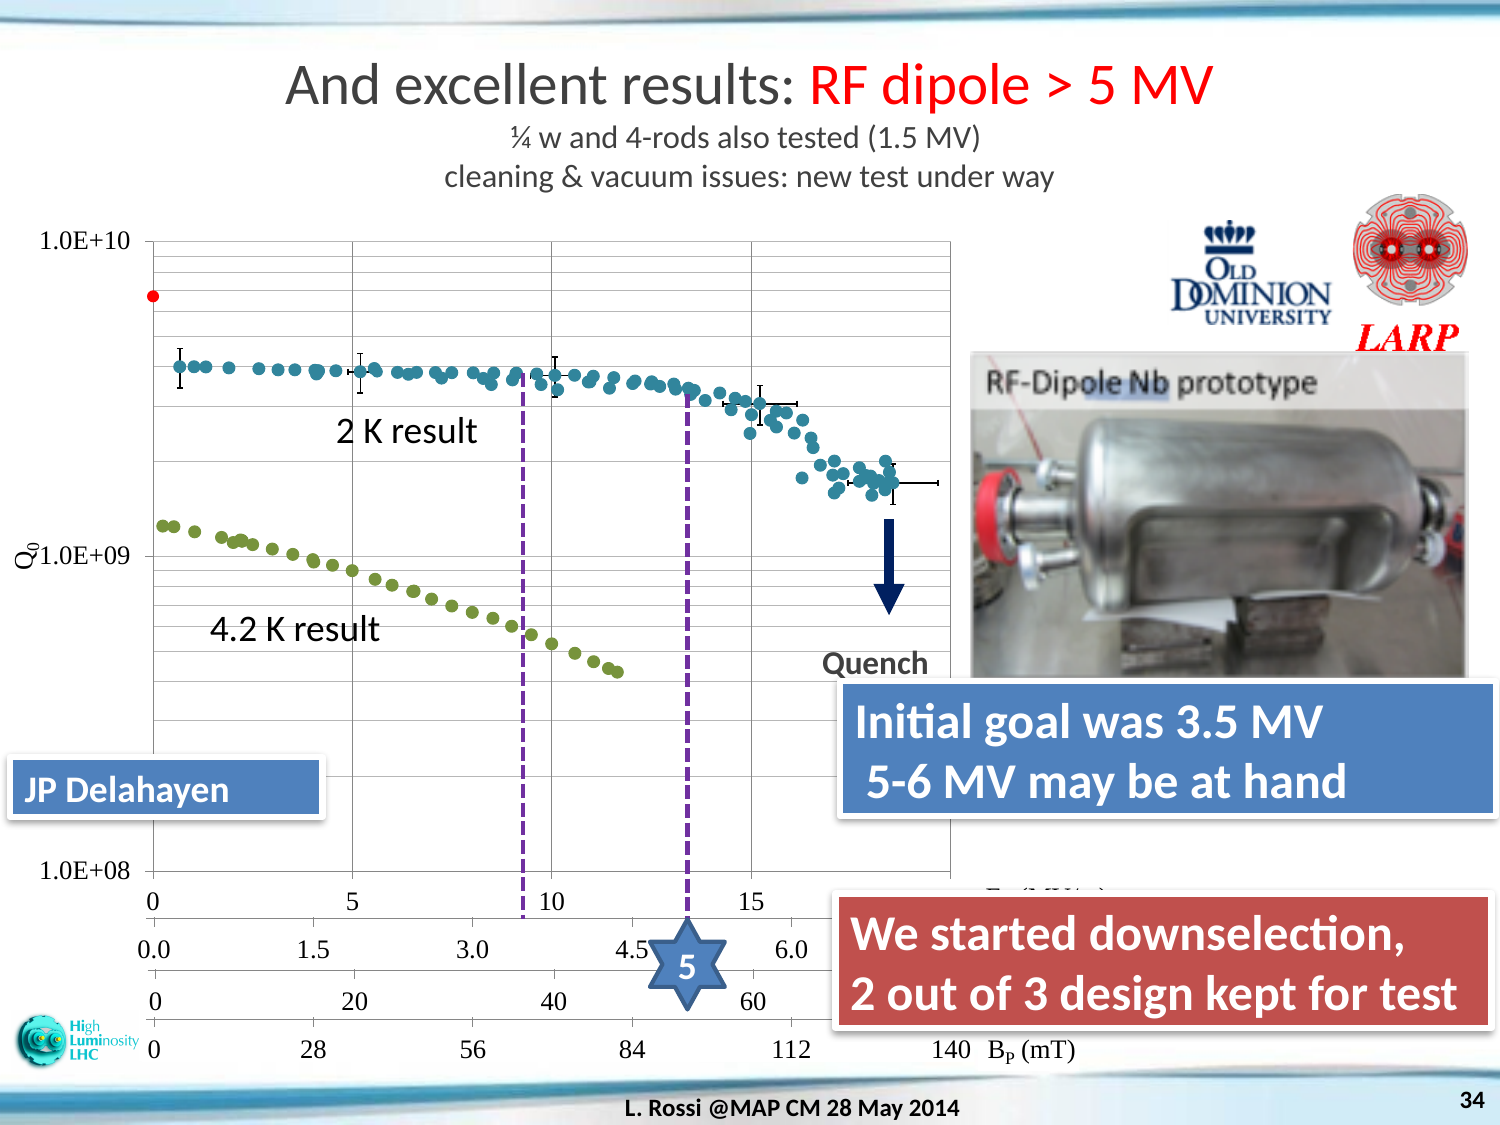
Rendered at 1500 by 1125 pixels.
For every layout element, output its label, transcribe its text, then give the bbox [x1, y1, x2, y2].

title And excellent results: RF dipole > 5 MV ¼ w and 4-rods also tested (1.5 MV) cleaning & vacuum issues: new test under way [75, 45, 1425, 196]
text_box We started downselection, 2 out of 3 design kept for test [1083, 890, 1495, 1031]
footer L. Rossi @MAP CM 28 May 2014 [466, 1076, 1120, 1125]
text_box Initial goal was 3.5 MV 5-6 MV may be at hand [975, 678, 1499, 819]
picture [0, 0, 1500, 1125]
slide_number 34 [1425, 1072, 1500, 1125]
